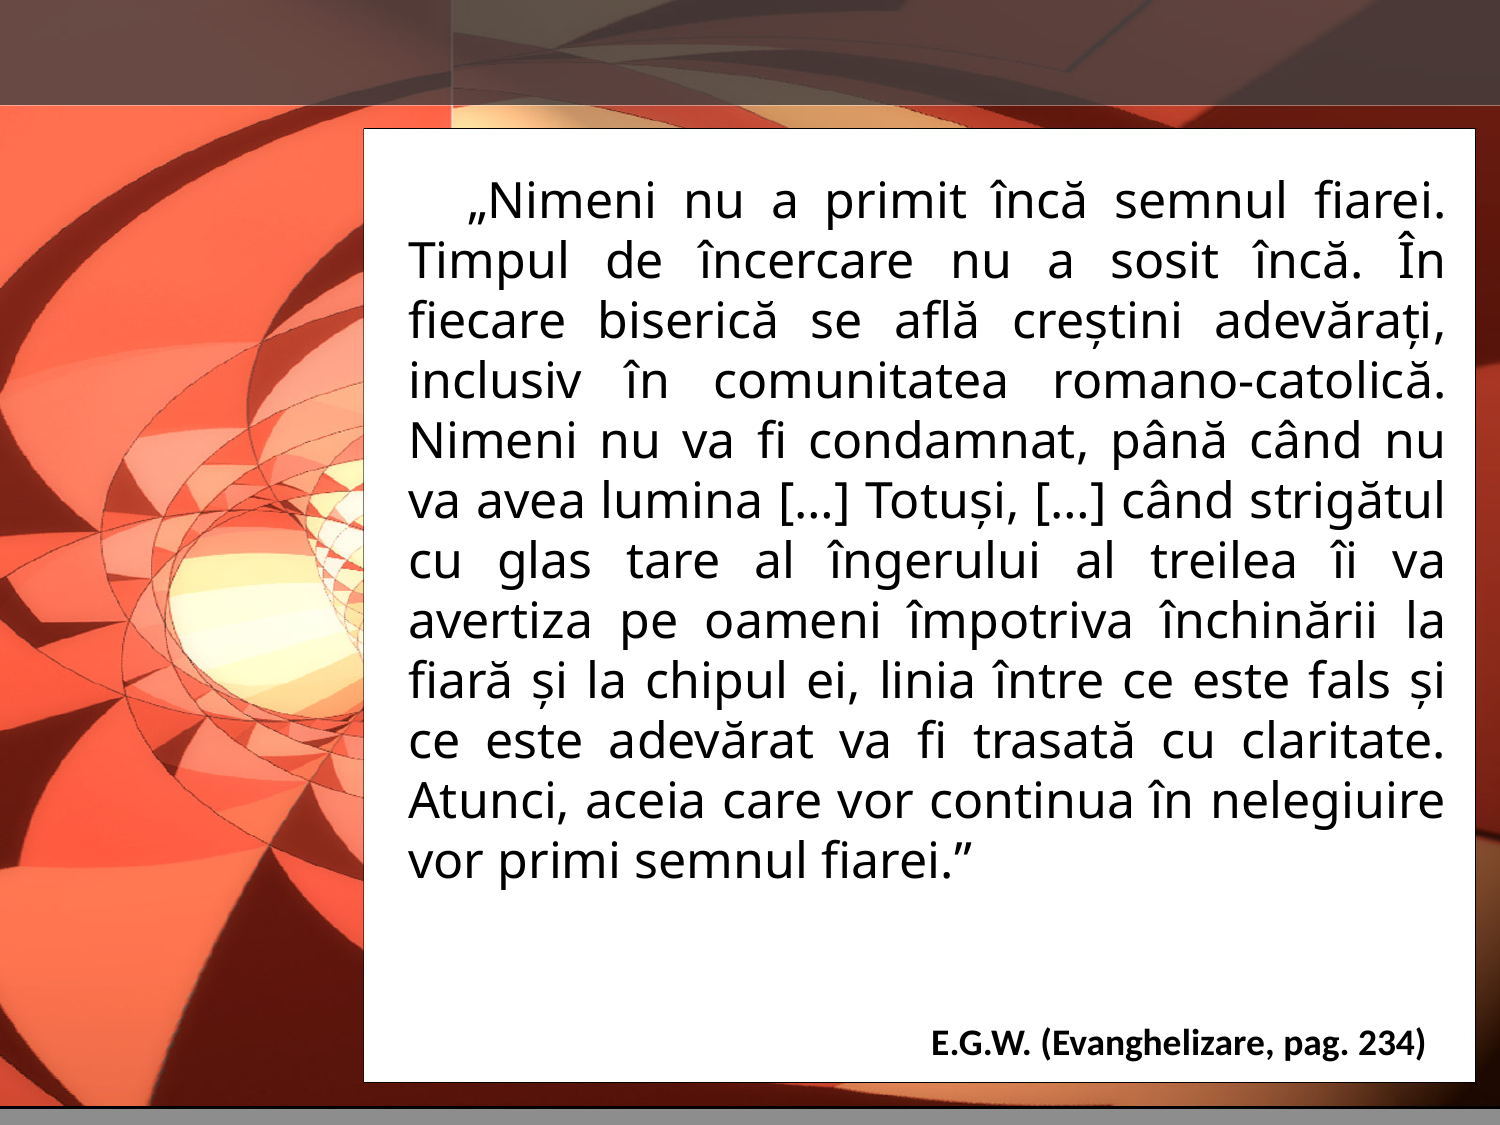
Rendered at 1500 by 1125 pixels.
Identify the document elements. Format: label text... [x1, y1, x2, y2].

picture [0, 0, 1500, 1125]
text_box „Nimeni nu a primit încă semnul fiarei. Timpul de încercare nu a sosit încă. În fiecare biserică se află creştini adevăraţi, inclusiv în comunitatea romano-catolică. Nimeni nu va fi condamnat, până când nu va avea lumina […] Totuşi, […] când strigătul cu glas tare al îngerului al treilea îi va avertiza pe oameni împotriva închinării la fiară şi la chipul ei, linia între ce este fals şi ce este adevărat va fi trasată cu claritate. Atunci, aceia care vor continua în nelegiuire vor primi semnul fiarei.” [393, 161, 1462, 896]
text_box E.G.W. (Evanghelizare, pag. 234) [916, 1010, 1442, 1071]
